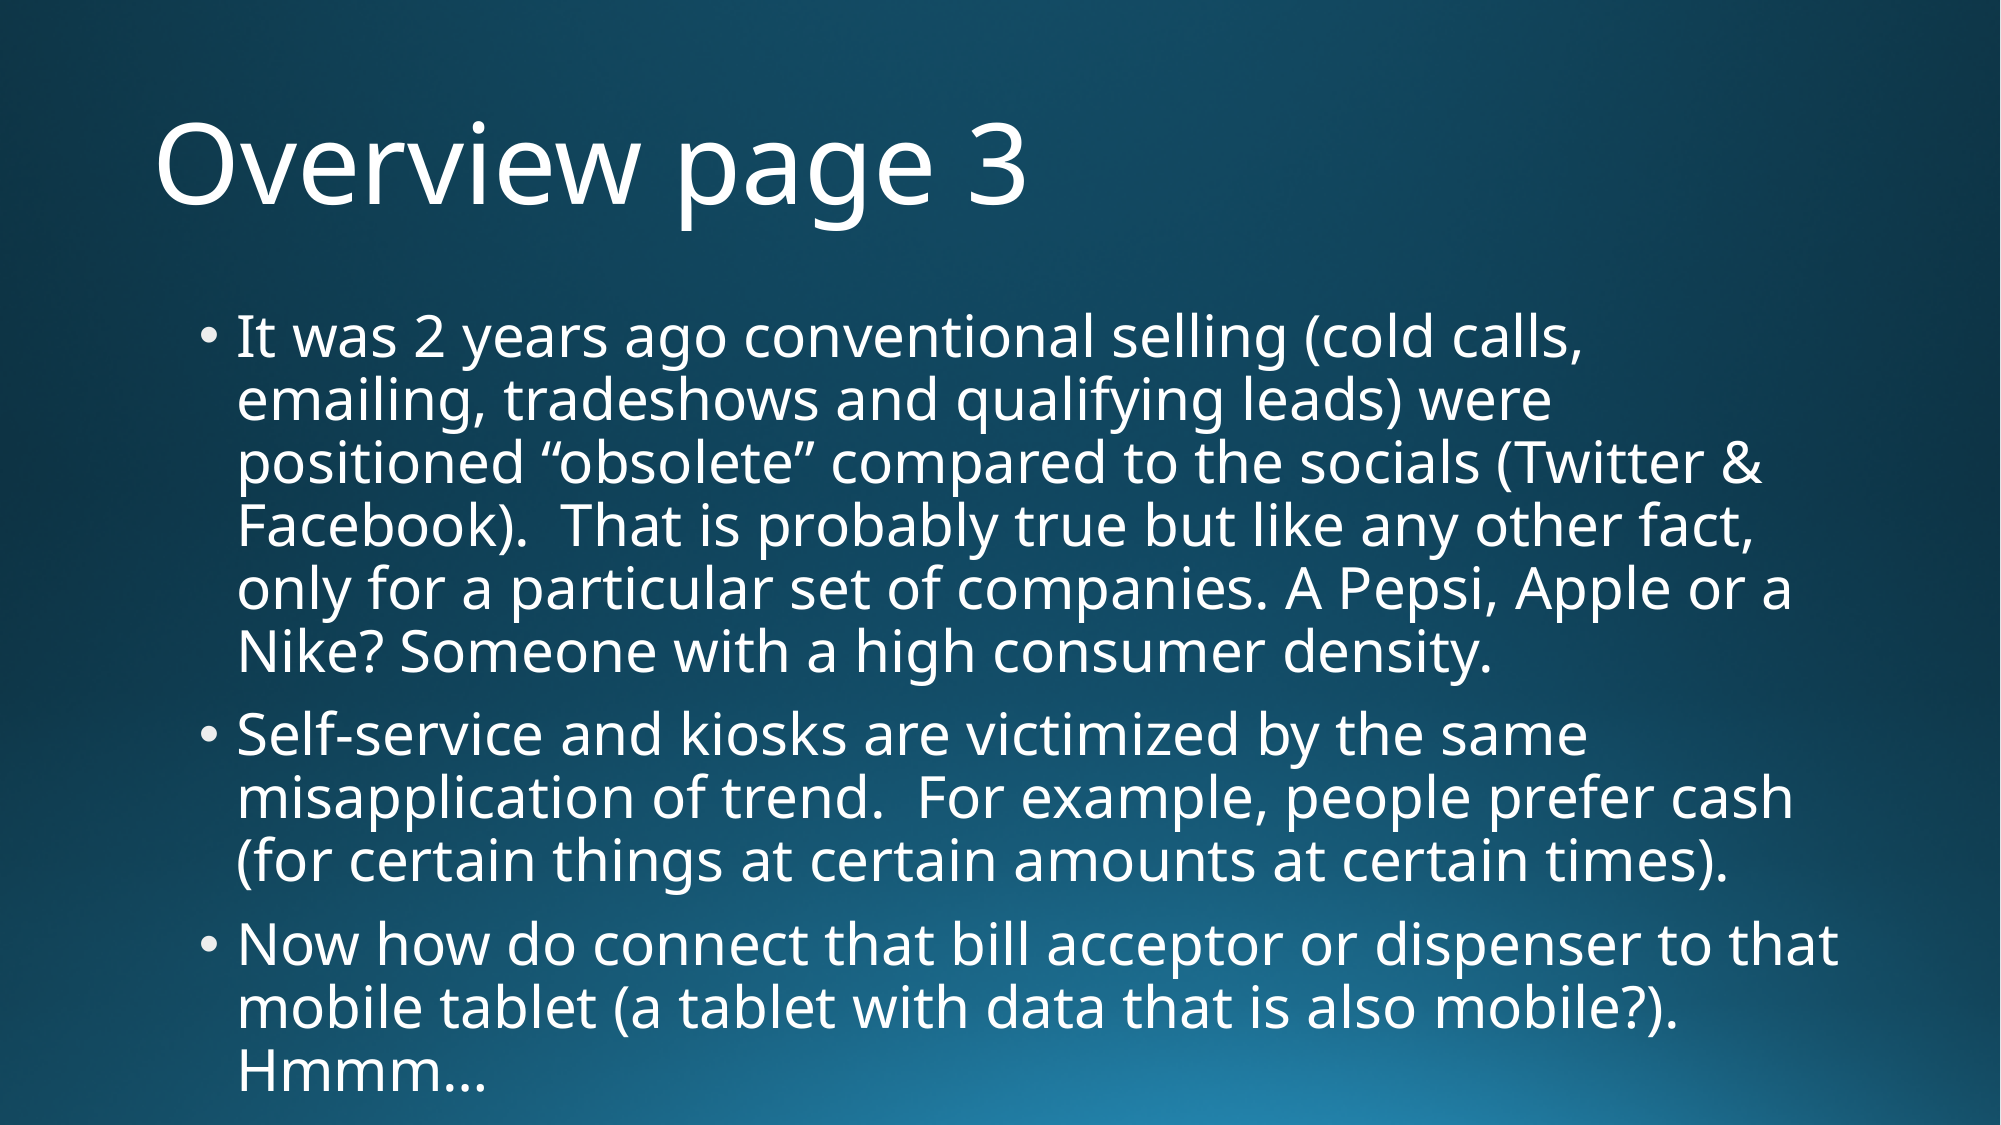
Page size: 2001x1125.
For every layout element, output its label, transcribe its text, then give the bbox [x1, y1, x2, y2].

picture [0, 0, 2001, 1125]
title Overview page 3 [137, 59, 1863, 278]
list It was 2 years ago conventional selling (cold calls, emailing, tradeshows and qualifying leads) were positioned “obsolete” compared to the socials (Twitter & Facebook). That is probably true but like any other fact, only for a particular set of companies. A Pepsi, Apple or a Nike? Someone with a high consumer density. Self-service and kiosks are victimized by the same misapplication of trend. For example, people prefer cash (for certain things at certain amounts at certain times). Now how do connect that bill acceptor or dispenser to that mobile tablet (a tablet with data that is also mobile?). Hmmm… [183, 299, 1863, 1014]
